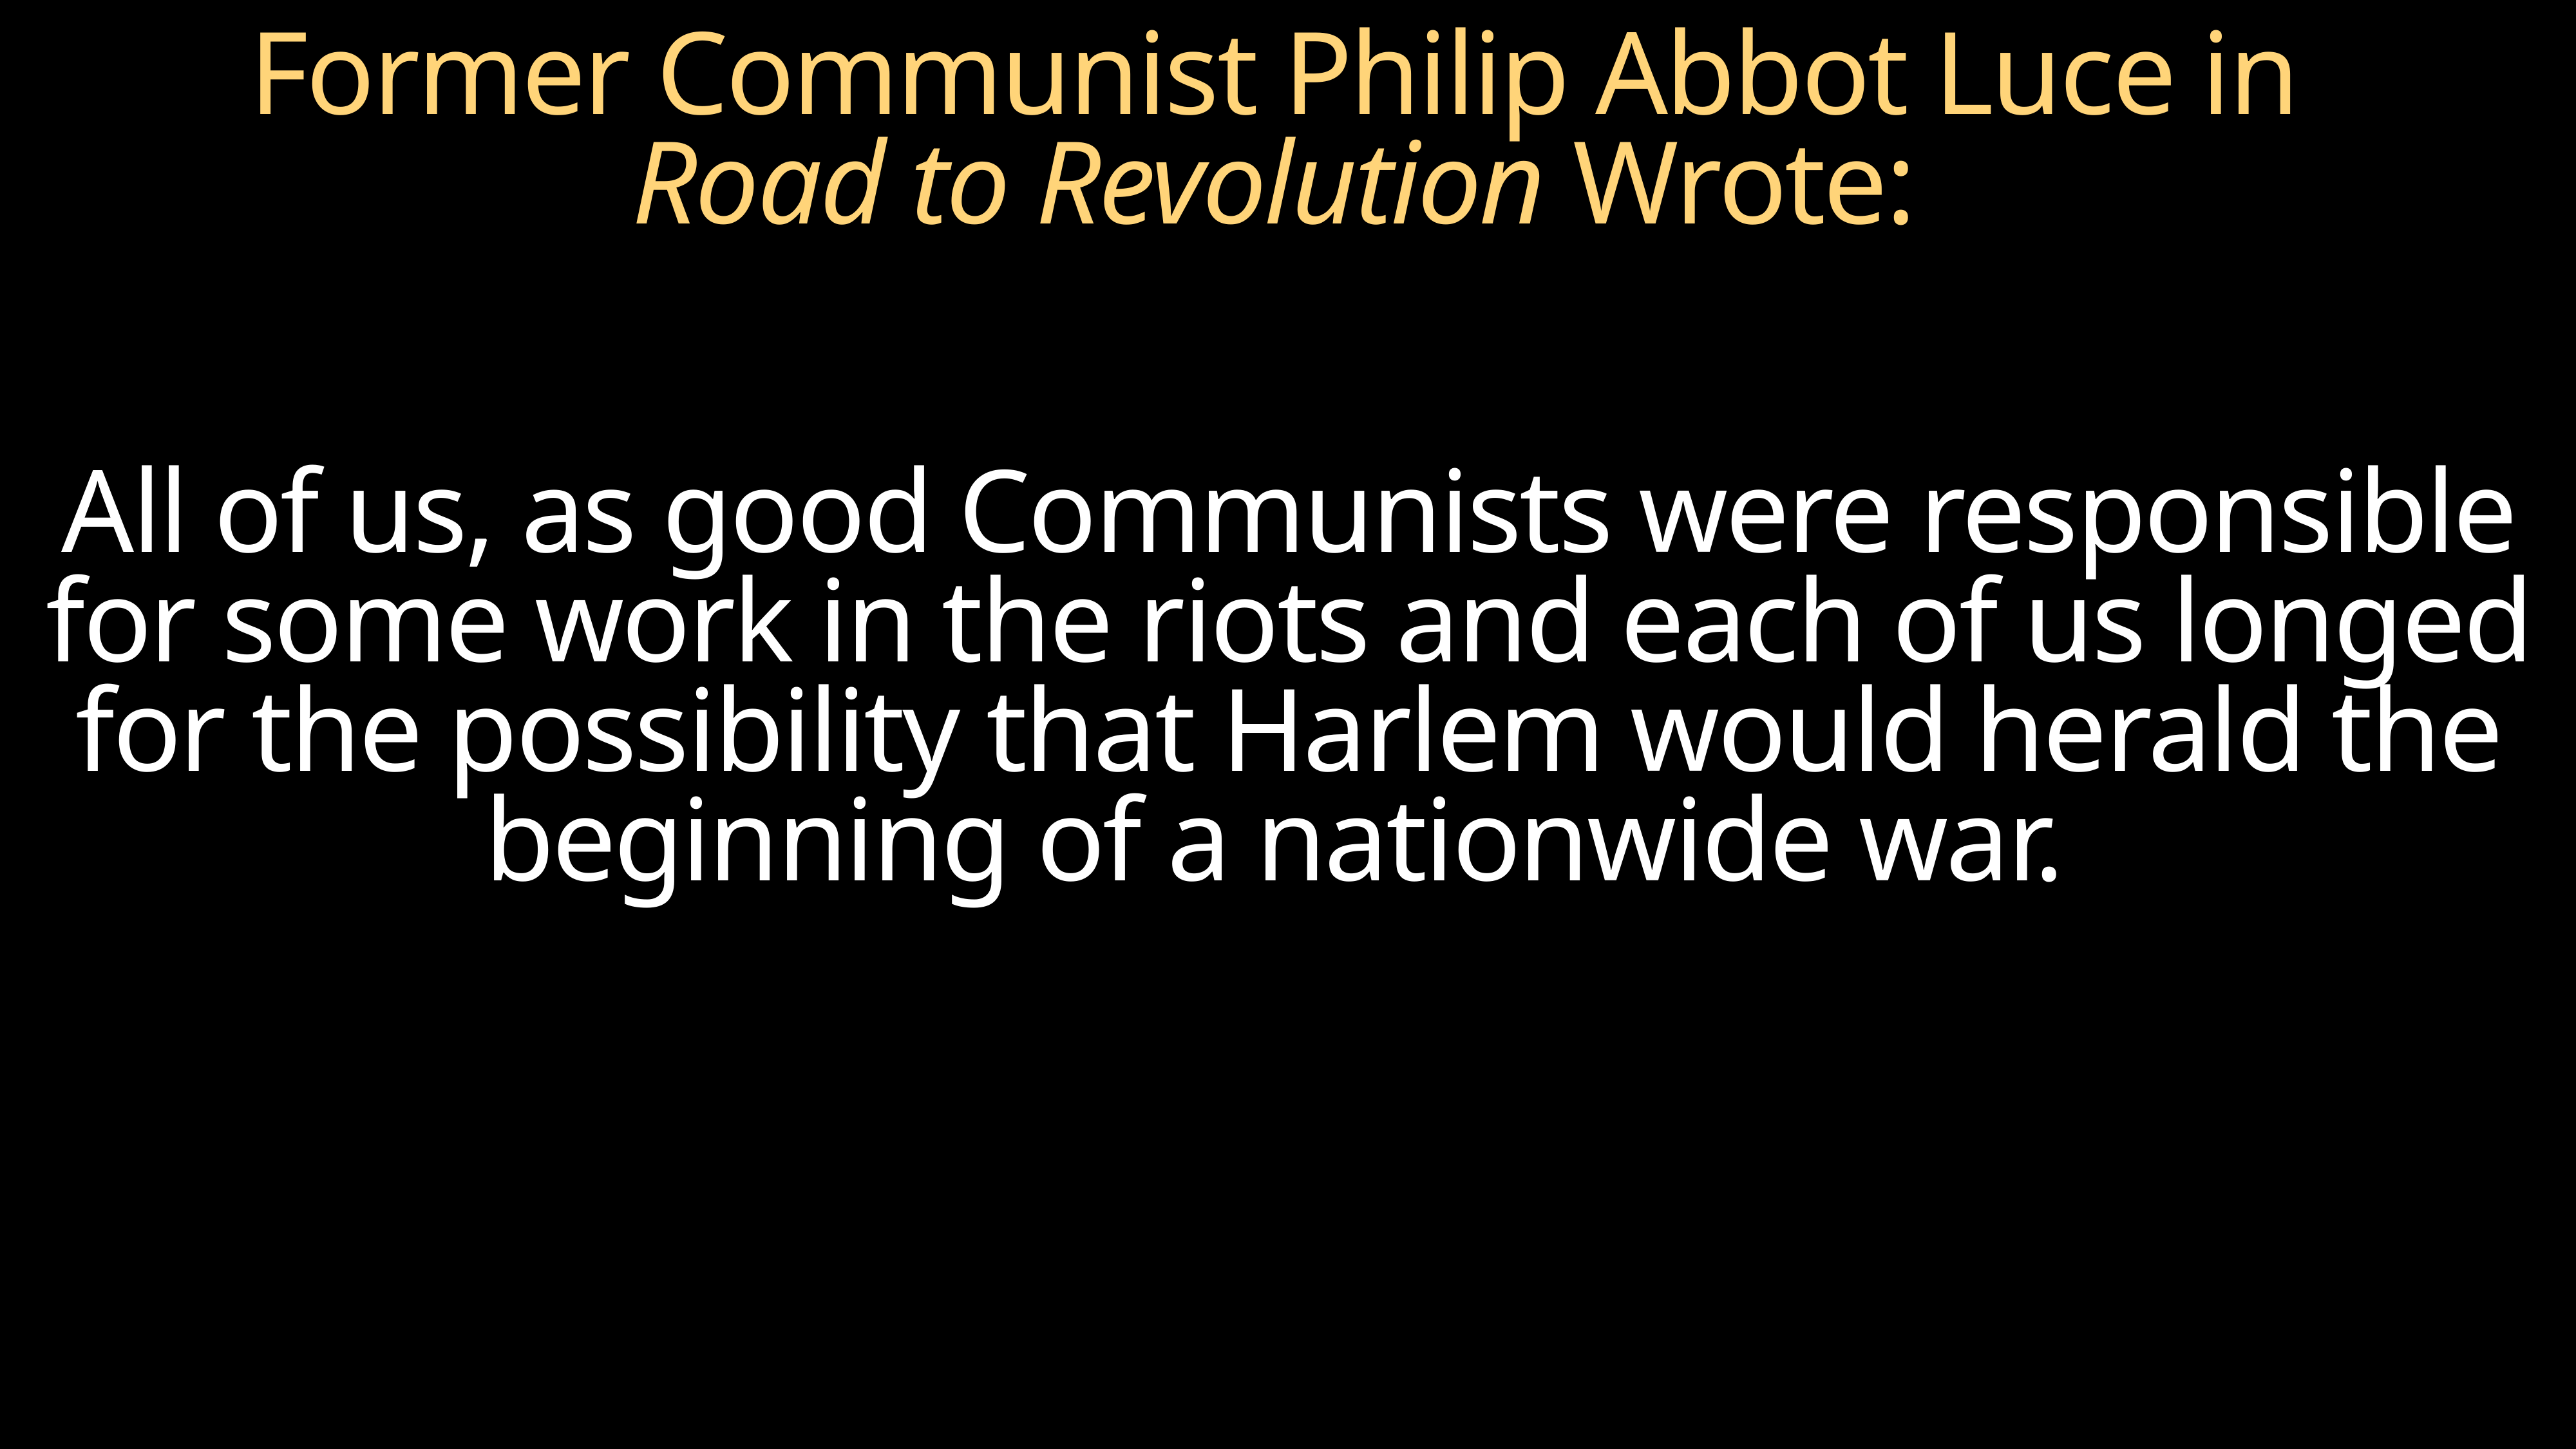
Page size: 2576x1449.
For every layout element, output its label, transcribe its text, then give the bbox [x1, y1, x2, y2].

title Former Communist Philip Abbot Luce in Road to Revolution Wrote: All of us, as good Communists were responsible for some work in the riots and each of us longed for the possibility that Harlem would herald the beginning of a nationwide war. [21, 21, 2555, 1417]
